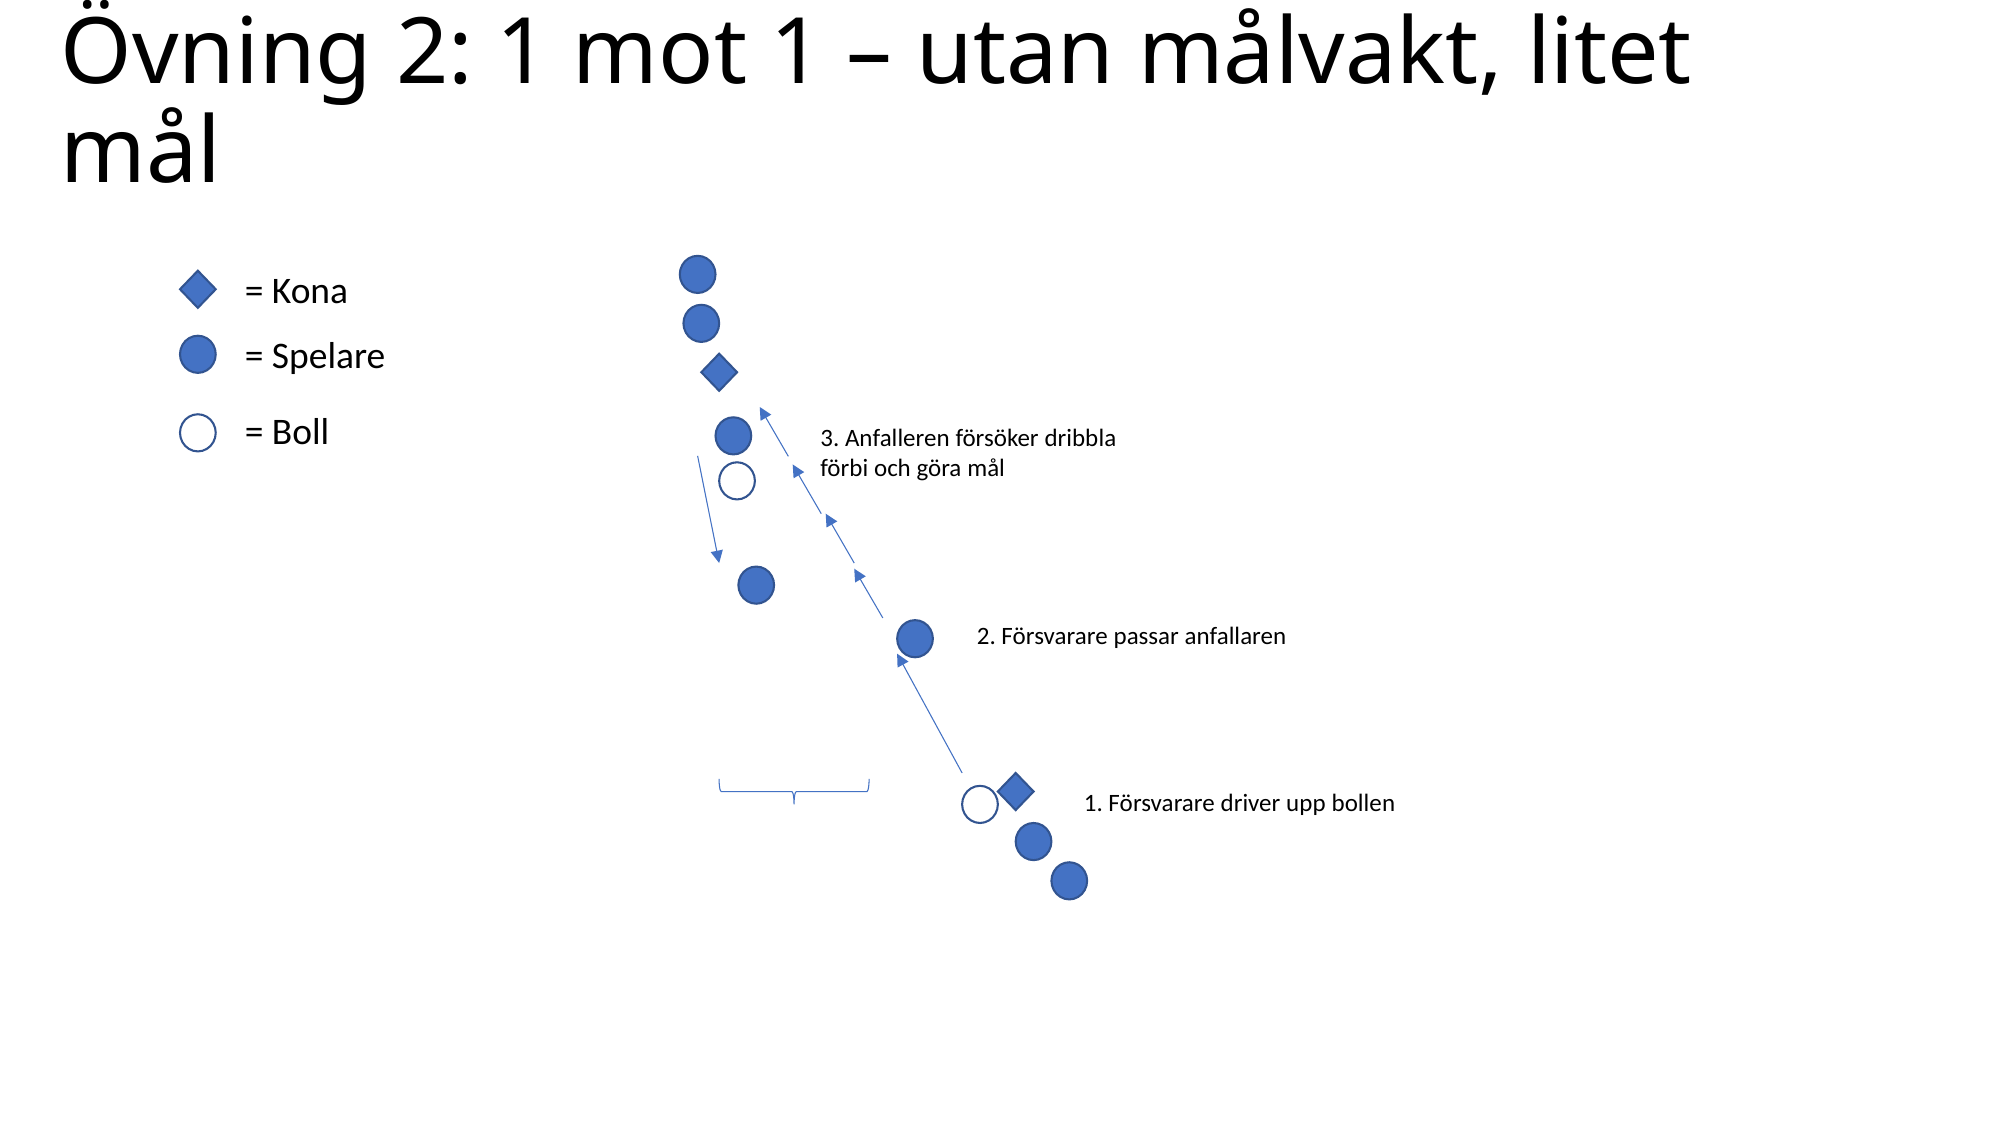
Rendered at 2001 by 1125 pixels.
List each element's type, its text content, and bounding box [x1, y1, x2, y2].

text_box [854, 568, 883, 618]
text_box 2. Försvarare passar anfallaren [962, 612, 1309, 657]
text_box = Boll [230, 399, 462, 460]
text_box [1014, 821, 1053, 862]
text_box [718, 778, 870, 805]
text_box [792, 464, 822, 514]
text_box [825, 513, 855, 564]
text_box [697, 455, 720, 563]
text_box [178, 269, 218, 310]
text_box = Kona [230, 258, 462, 319]
text_box 1. Försvarare driver upp bollen [1069, 778, 1416, 824]
text_box [737, 565, 776, 605]
text_box 3. Anfalleren försöker dribbla förbi och göra mål [805, 414, 1152, 489]
text_box [1050, 861, 1089, 901]
text_box [996, 771, 1036, 812]
text_box [699, 352, 739, 393]
text_box [720, 461, 756, 501]
text_box [178, 334, 217, 374]
text_box [714, 416, 753, 456]
text_box [178, 413, 217, 453]
text_box [682, 303, 721, 343]
text_box [961, 784, 999, 825]
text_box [759, 407, 789, 457]
title Övning 2: 1 mot 1 – utan målvakt, litet mål [45, 44, 1771, 163]
text_box [896, 619, 934, 653]
text_box [678, 254, 717, 295]
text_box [897, 653, 963, 773]
text_box = Spelare [230, 323, 462, 384]
